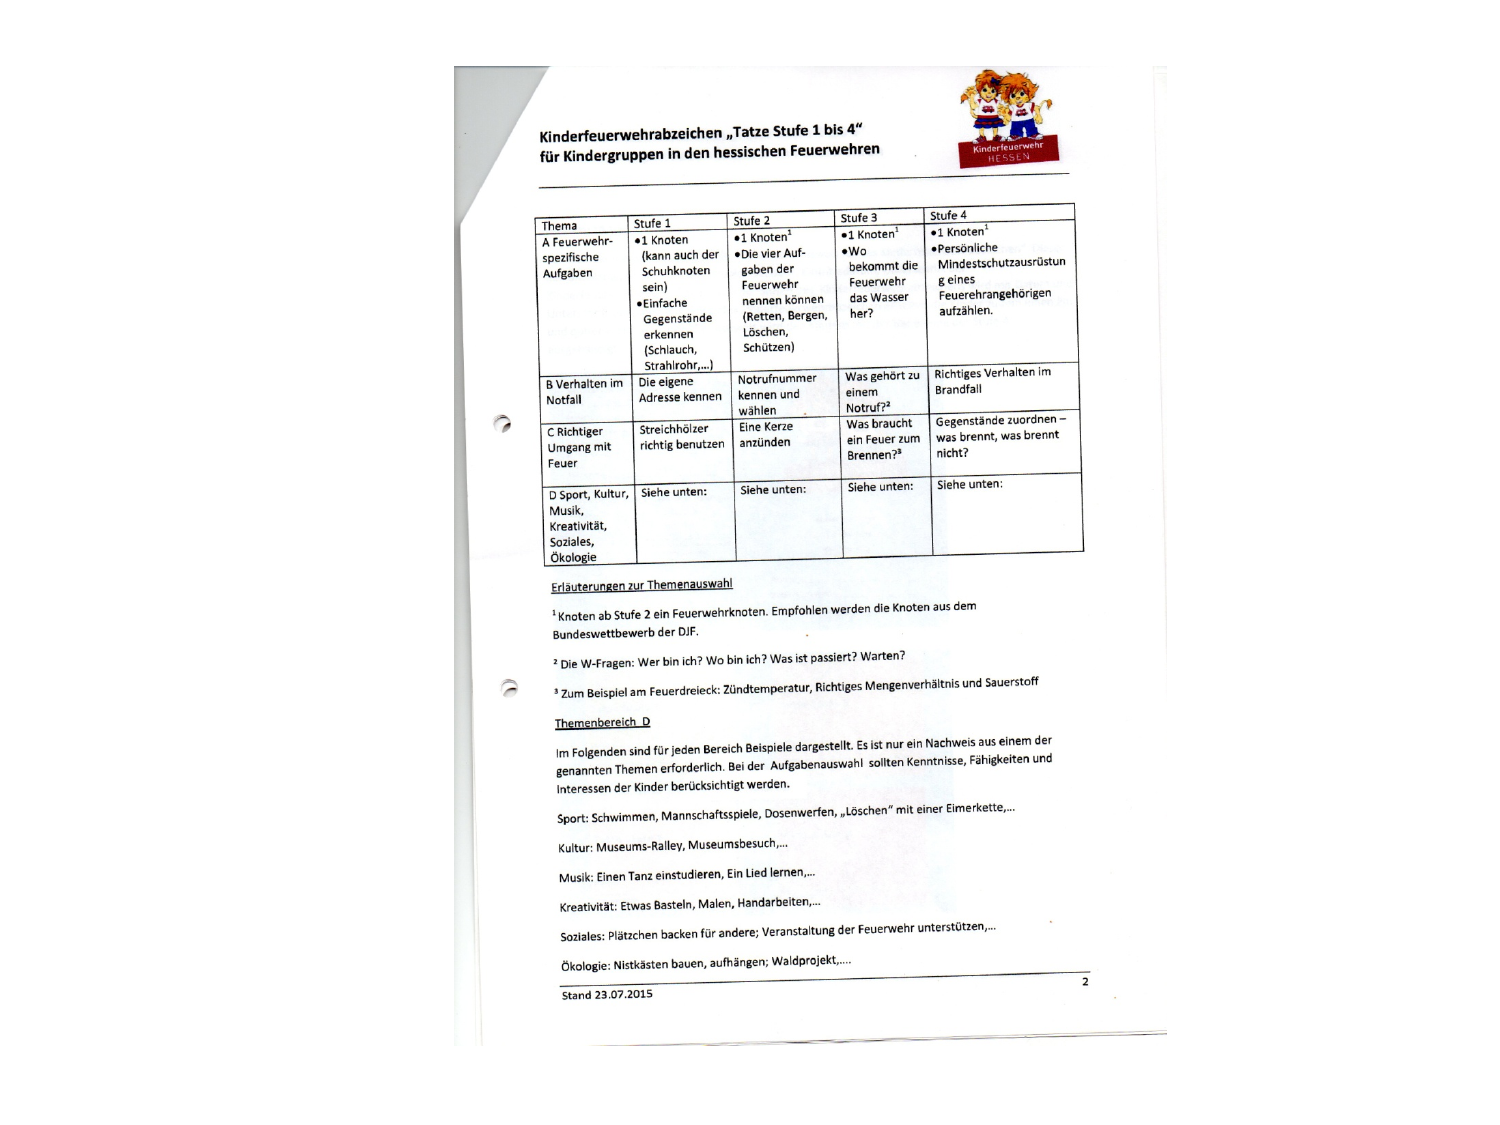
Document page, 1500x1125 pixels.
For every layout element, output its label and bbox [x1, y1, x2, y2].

picture [454, 66, 1167, 1046]
